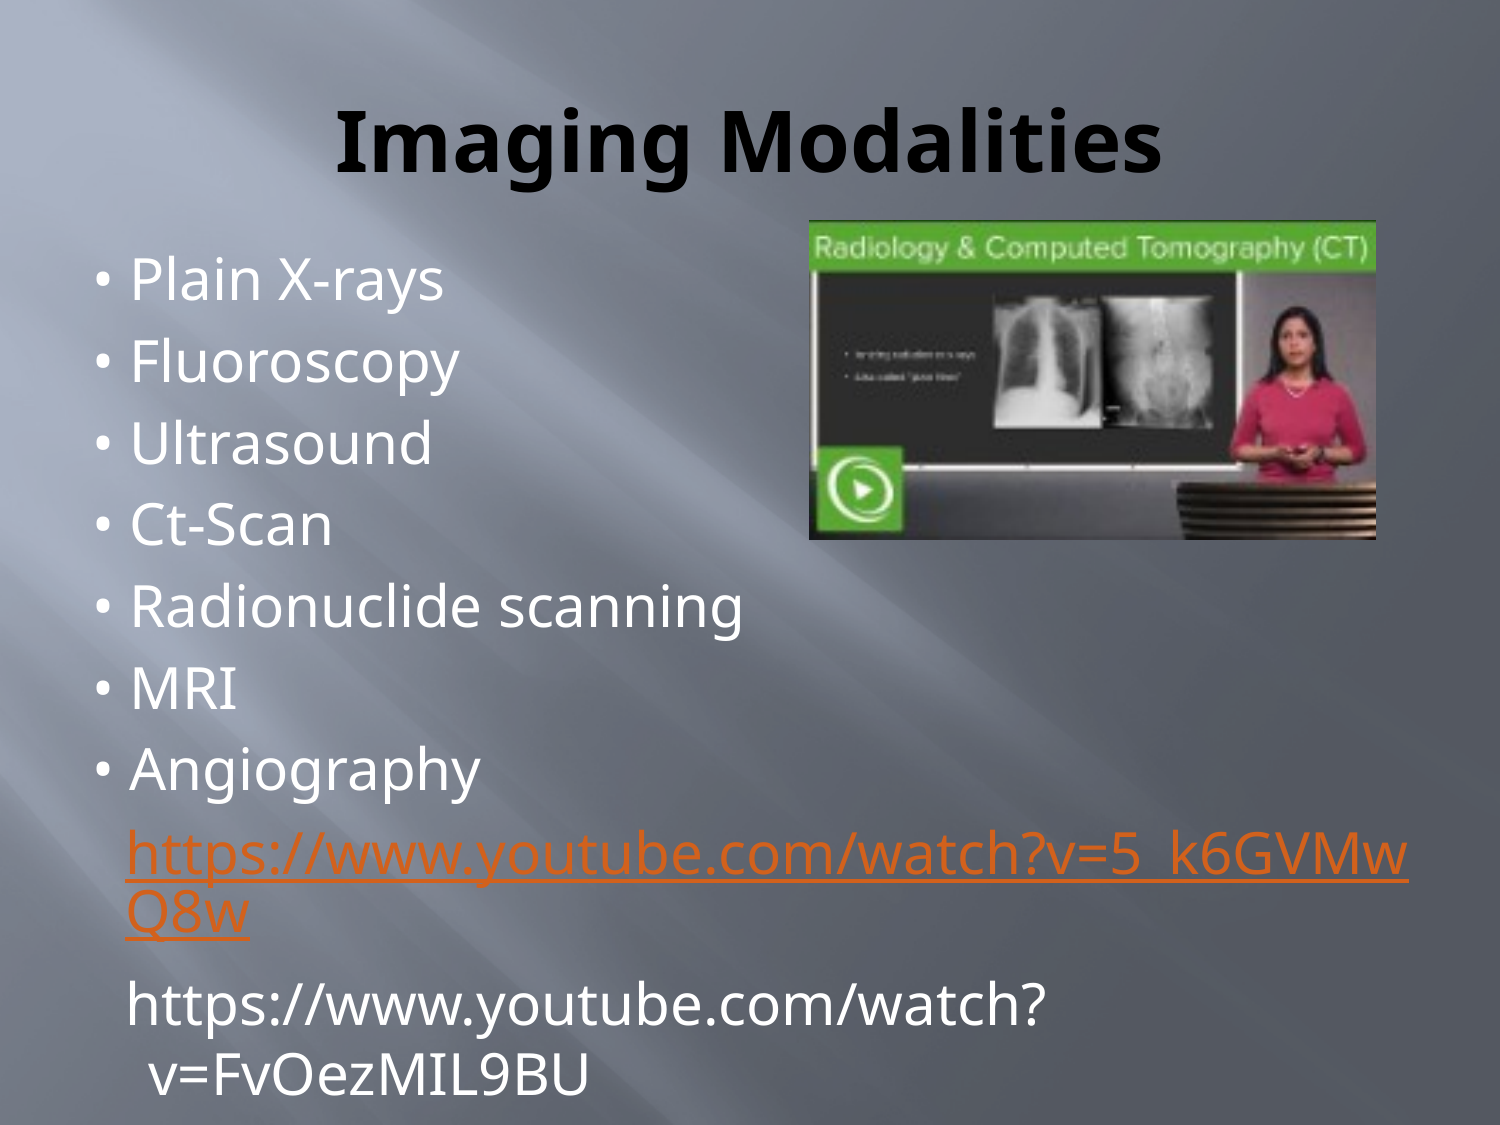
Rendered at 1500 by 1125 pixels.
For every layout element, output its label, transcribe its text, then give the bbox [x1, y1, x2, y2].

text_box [808, 219, 1377, 541]
title Imaging Modalities [75, 45, 1425, 233]
list • Plain X-rays • Fluoroscopy • Ultrasound • Ct-Scan • Radionuclide scanning • MRI • Angiography https://www.youtube.com/watch?v=5_k6GVMwQ8w https://www.youtube.com/watch?v=FvOezMIL9BU [77, 234, 1427, 1015]
